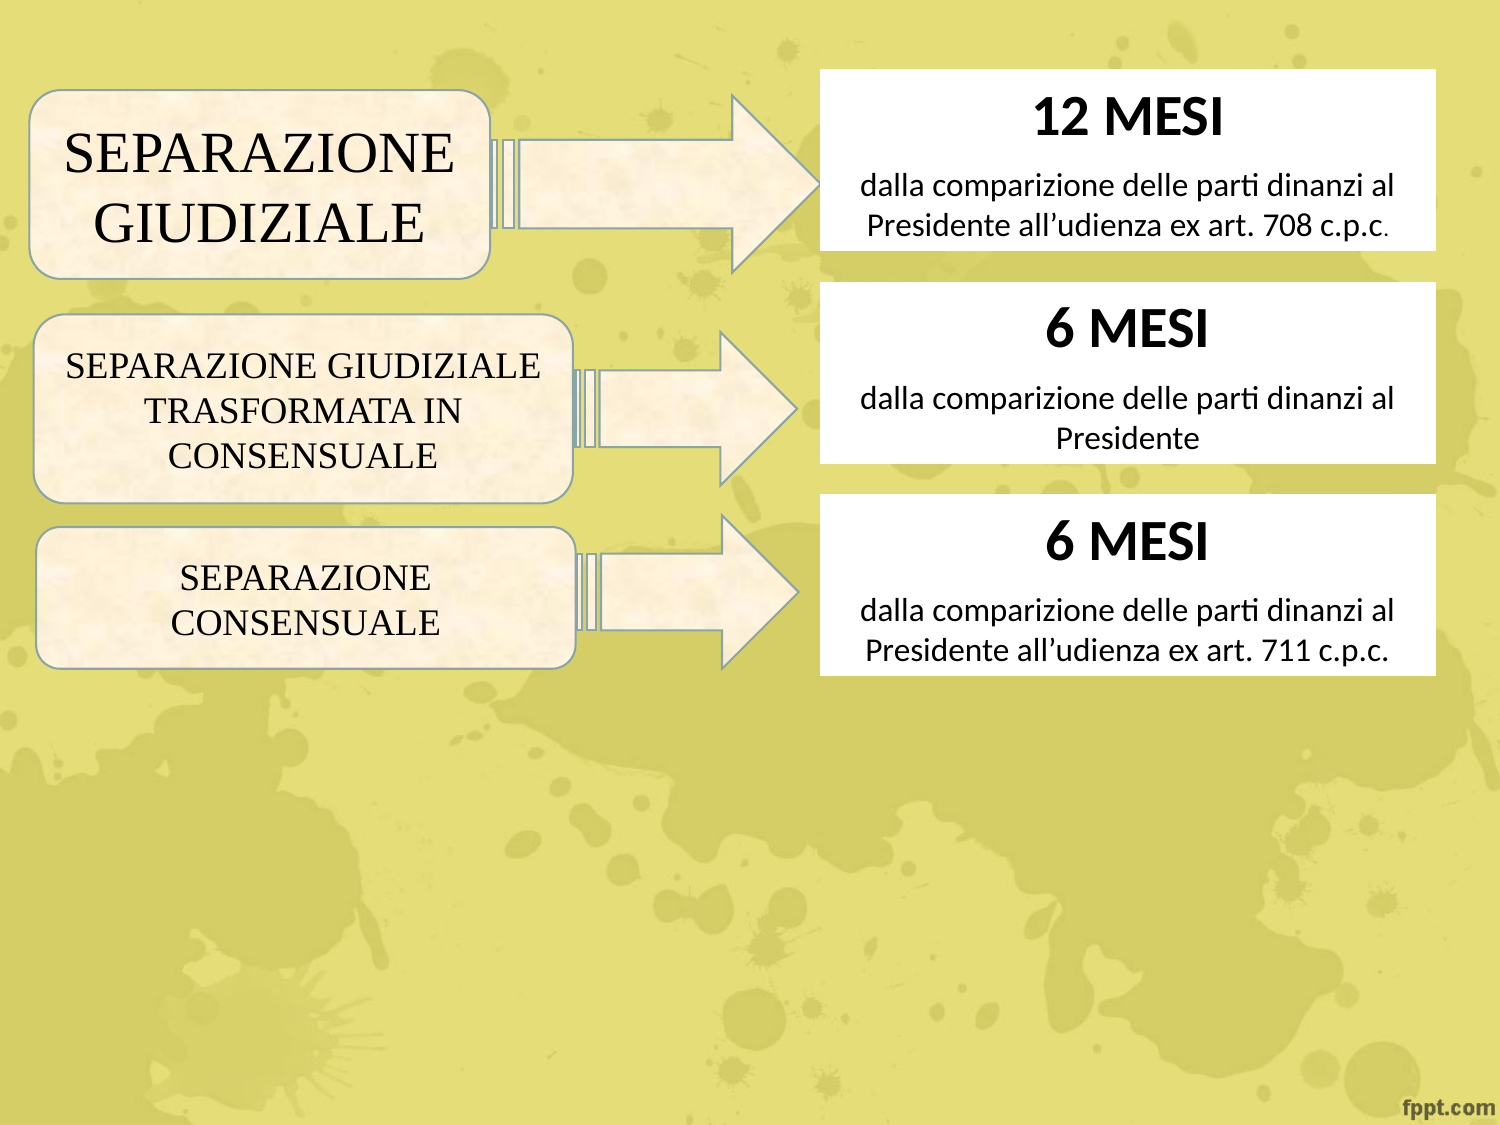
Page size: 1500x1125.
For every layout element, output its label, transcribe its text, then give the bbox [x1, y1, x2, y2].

text_box 6 MESI dalla comparizione delle parti dinanzi al Presidente [820, 282, 1436, 464]
text_box [518, 93, 820, 276]
picture [0, 0, 1500, 1125]
text_box Separazione Giudiziale trasformata in consensuale [32, 313, 574, 505]
text_box [502, 139, 515, 229]
text_box Separazione consensuale [35, 525, 577, 670]
text_box [574, 369, 581, 448]
text_box [491, 139, 498, 229]
text_box [598, 329, 799, 489]
text_box Separazione Giudiziale [28, 89, 492, 280]
text_box 12 MESI dalla comparizione delle parti dinanzi al Presidente all’udienza ex art. 708 c.p.c. [820, 69, 1436, 251]
text_box [576, 553, 583, 631]
text_box [599, 512, 801, 672]
text_box [586, 553, 597, 631]
text_box [584, 369, 596, 448]
text_box 6 MESI dalla comparizione delle parti dinanzi al Presidente all’udienza ex art. 711 c.p.c. [820, 494, 1436, 676]
